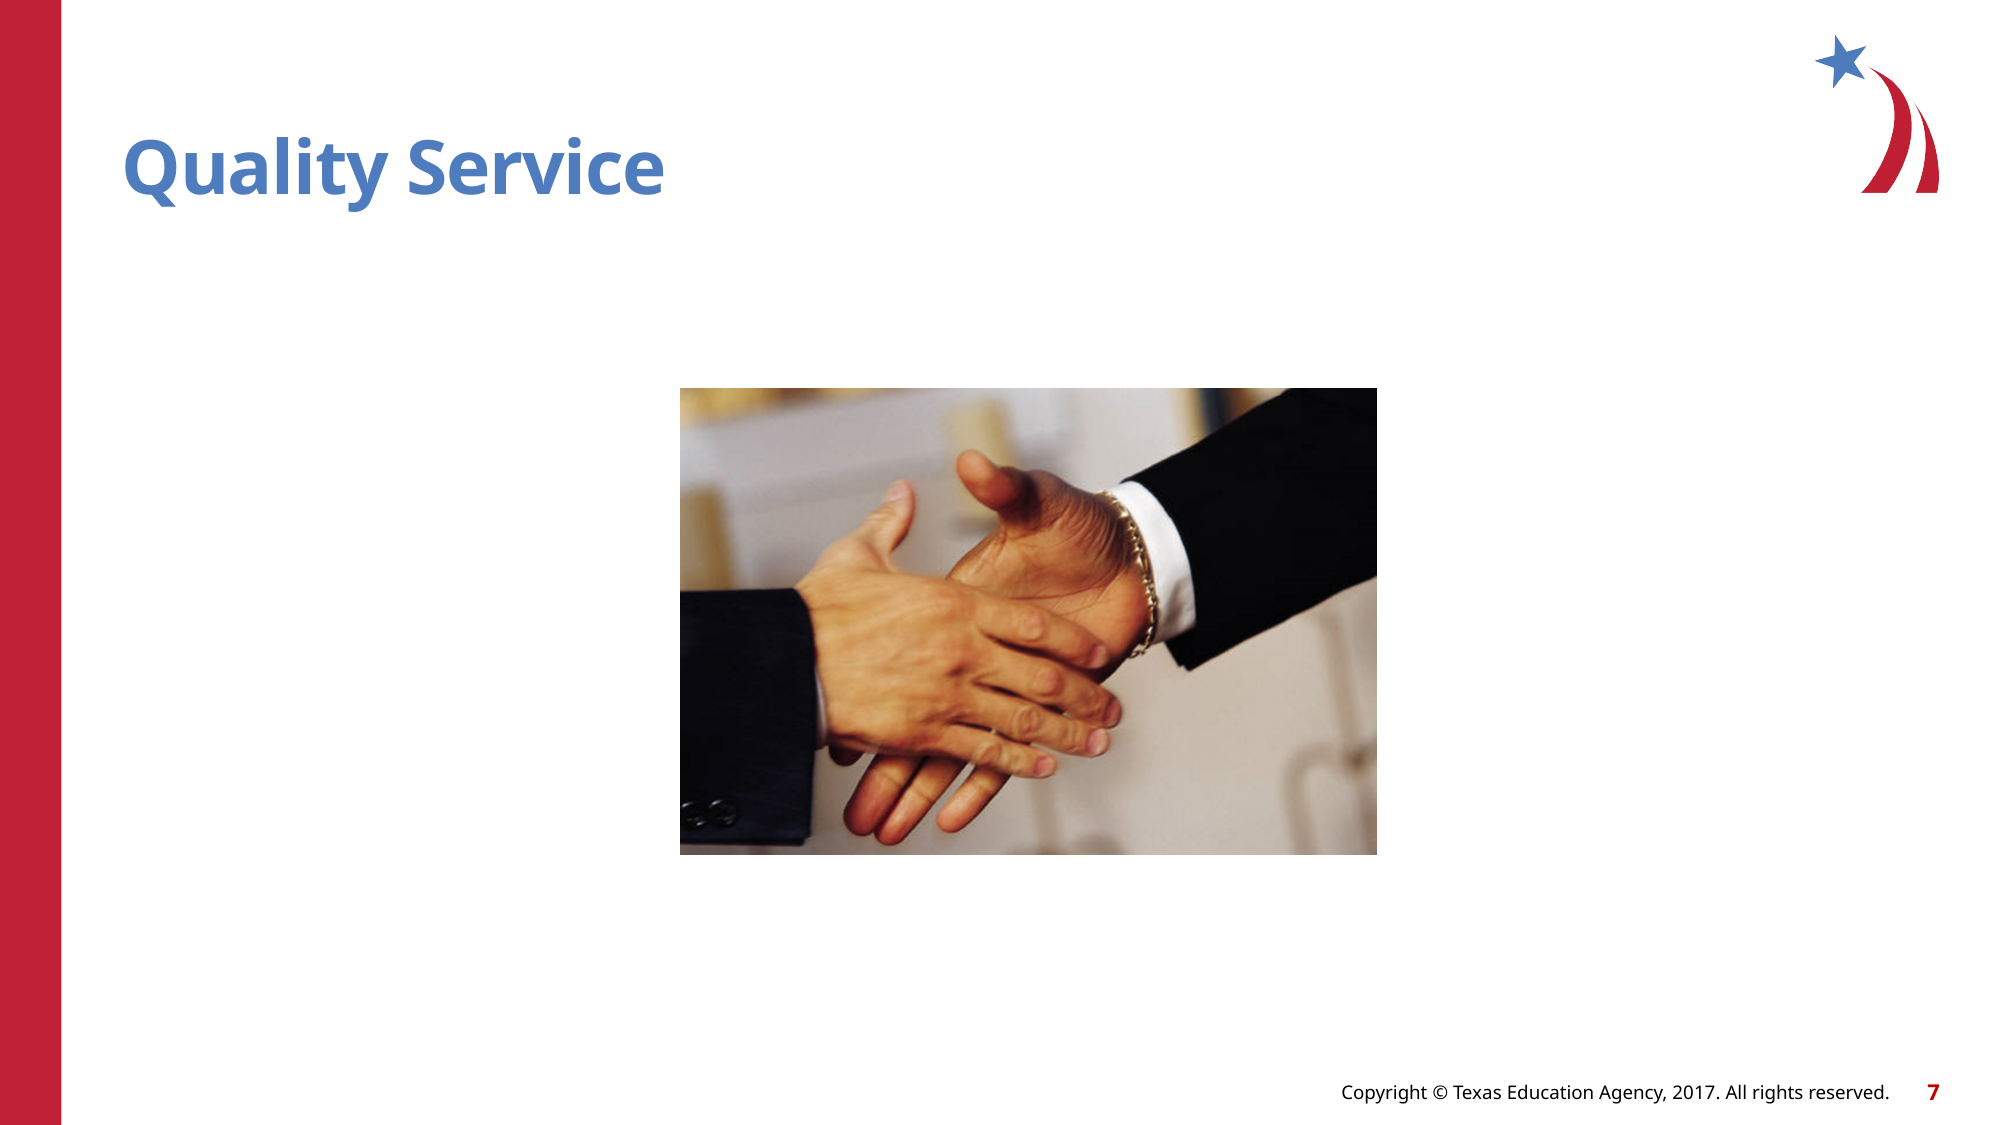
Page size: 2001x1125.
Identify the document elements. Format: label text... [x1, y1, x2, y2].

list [680, 388, 1377, 855]
title Quality Service [121, 66, 1772, 211]
picture [1814, 34, 1939, 193]
